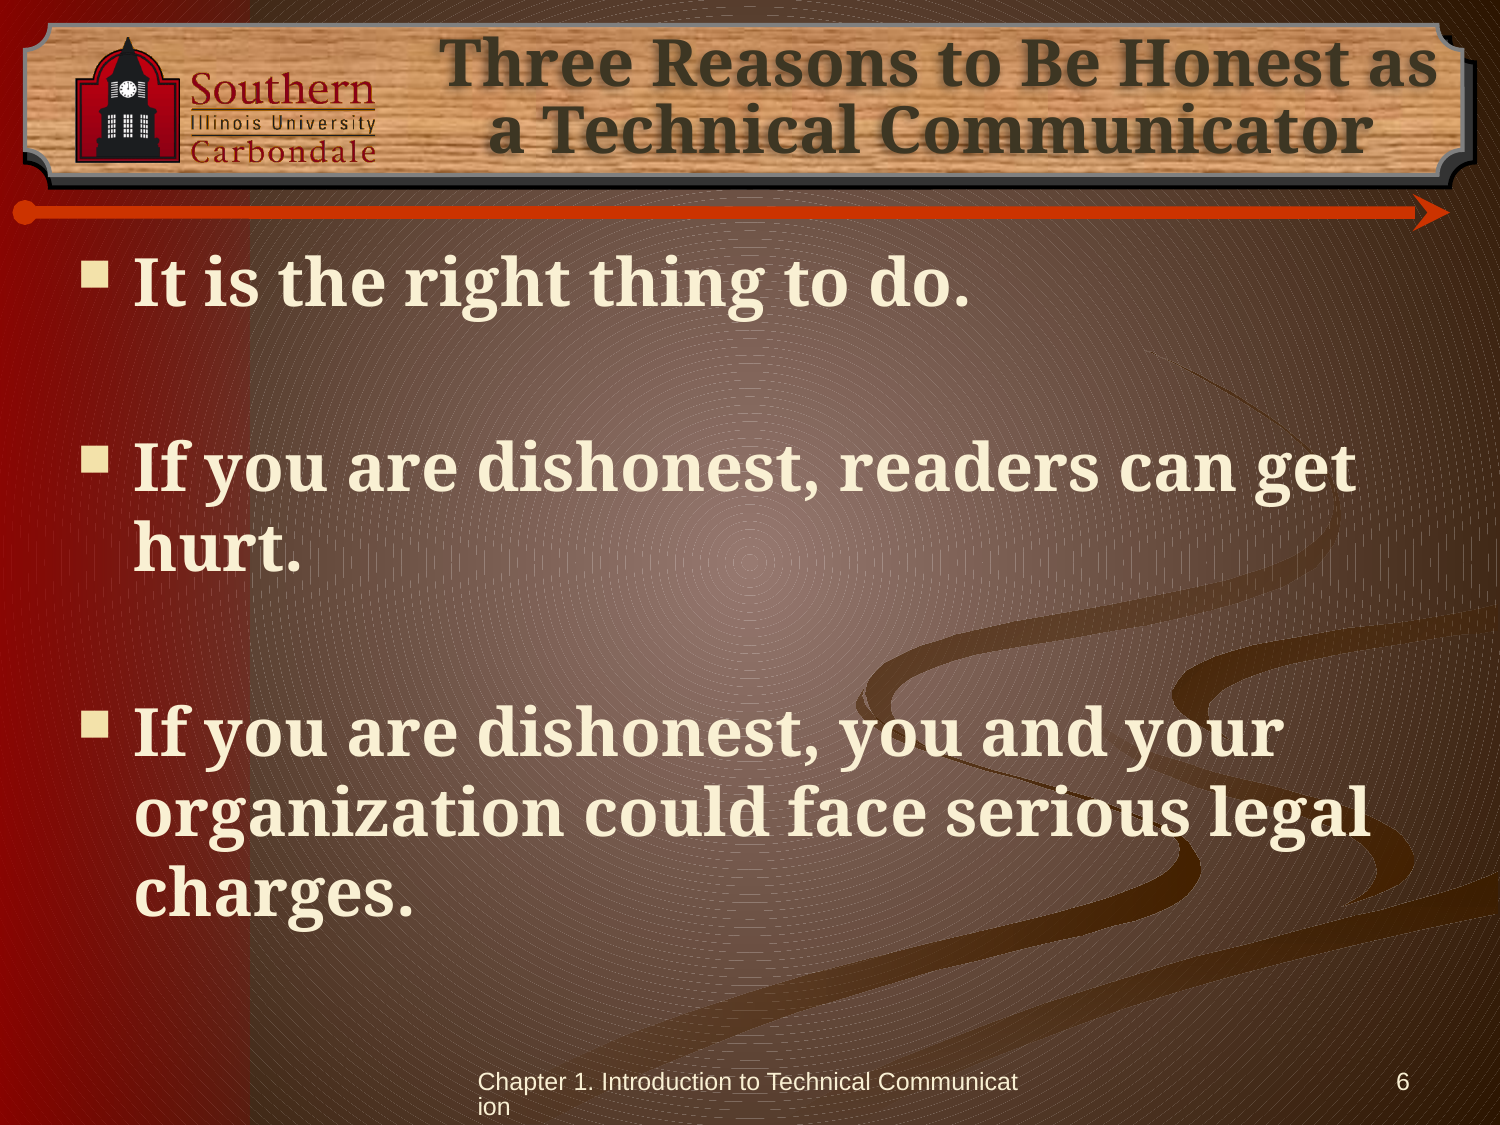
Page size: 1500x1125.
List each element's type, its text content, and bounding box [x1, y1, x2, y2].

picture [28, 28, 399, 172]
title Three Reasons to Be Honest as a Technical Communicator [399, 24, 1463, 176]
list It is the right thing to do. If you are dishonest, readers can get hurt. If you are dishonest, you and your organization could face serious legal charges. [62, 224, 1438, 1038]
slide_number 6 [1074, 1049, 1426, 1104]
footer Chapter 1. Introduction to Technical Communication [462, 1049, 1038, 1104]
